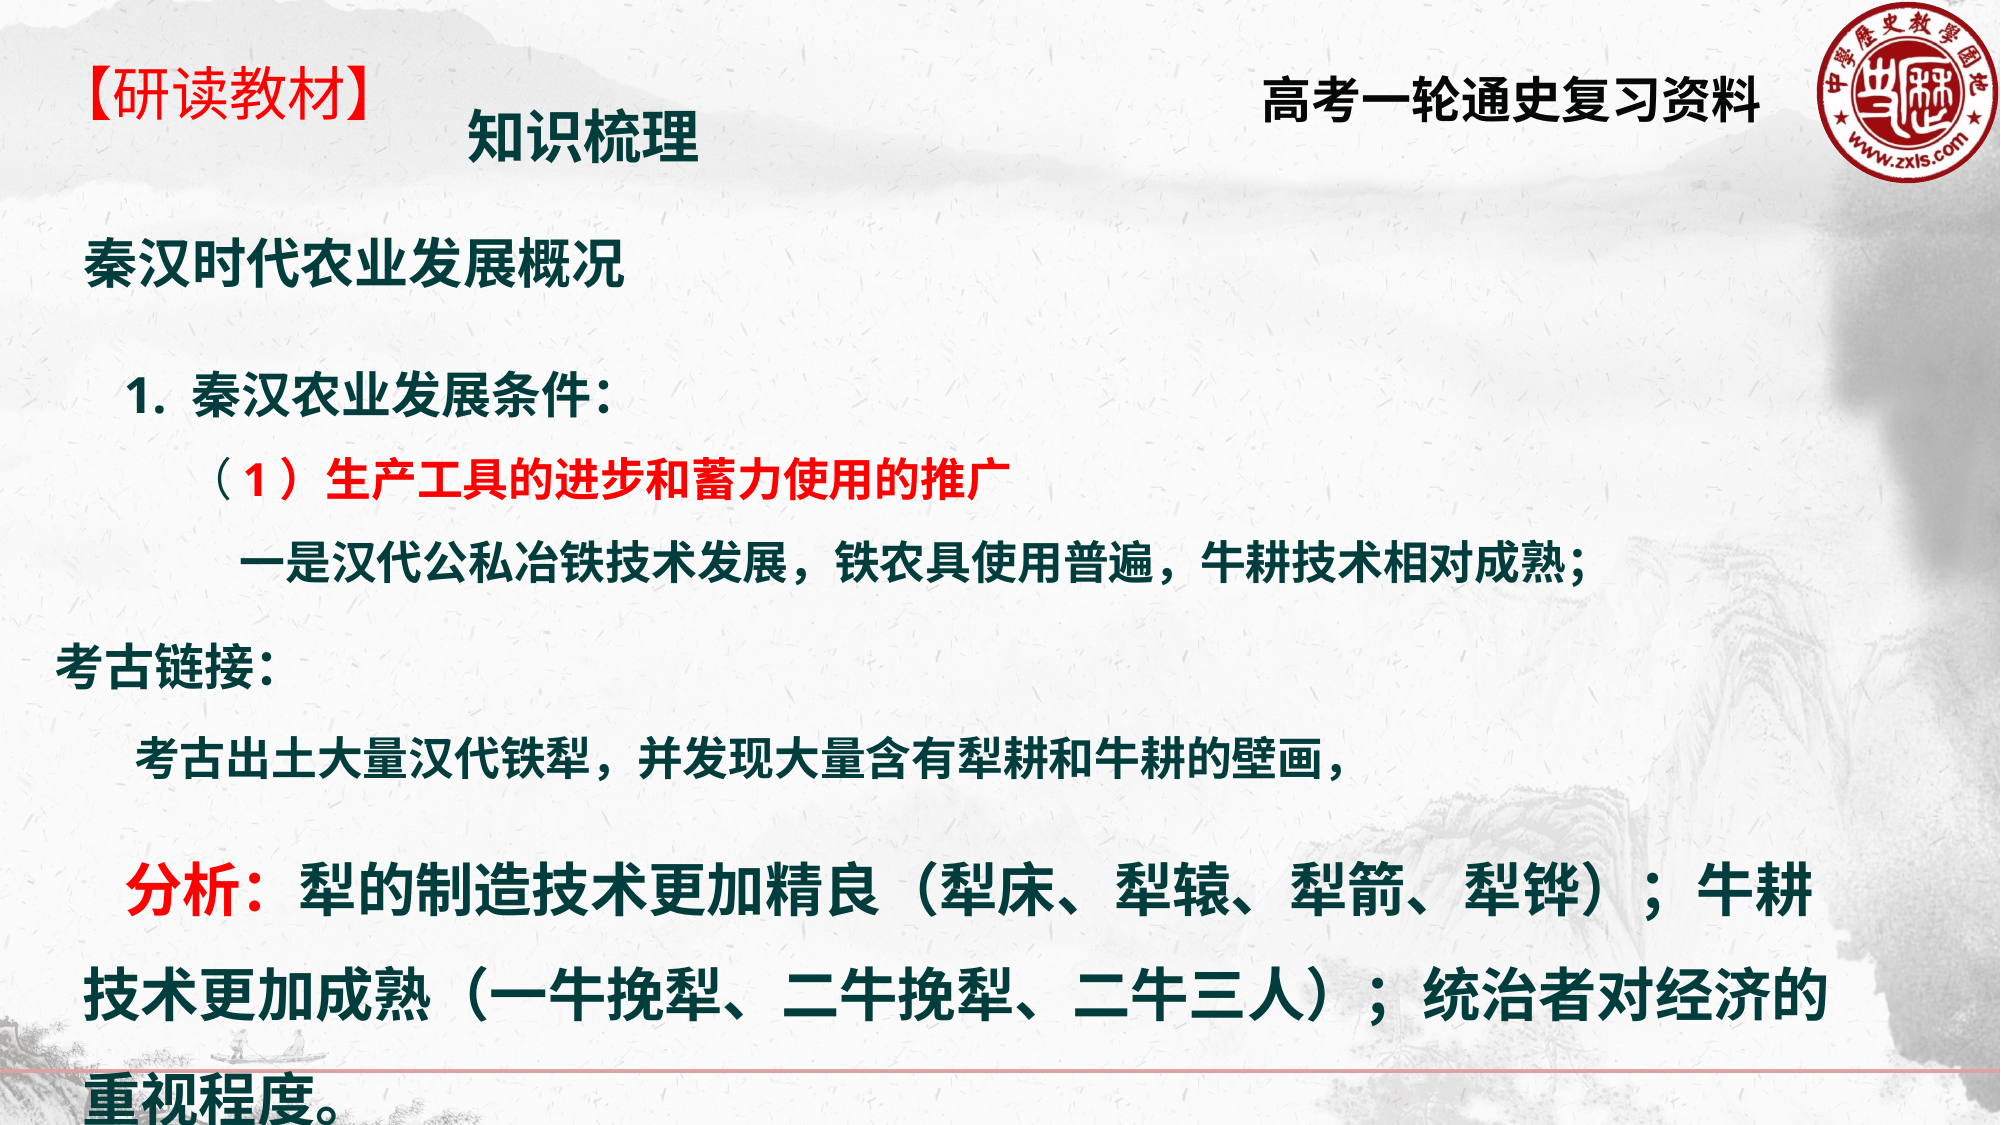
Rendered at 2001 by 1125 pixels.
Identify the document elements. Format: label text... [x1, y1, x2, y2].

text_box 知识梳理 [452, 92, 716, 177]
text_box 考古链接： 考古出土大量汉代铁犁，并发现大量含有犁耕和牛耕的壁画， [39, 598, 1978, 794]
picture [1816, 1, 1999, 184]
text_box 1. 秦汉农业发展条件： （1）生产工具的进步和蓄力使用的推广 一是汉代公私冶铁技术发展，铁农具使用普遍，牛耕技术相对成熟； [109, 325, 2000, 596]
text_box 【研读教材】 [39, 49, 420, 135]
text_box 秦汉时代农业发展概况 [68, 221, 642, 302]
text_box 分析：犁的制造技术更加精良（犁床、犁辕、犁箭、犁铧）；牛耕技术更加成熟（一牛挽犁、二牛挽犁、二牛三人）；统治者对经济的重视程度。 [67, 810, 1848, 1125]
